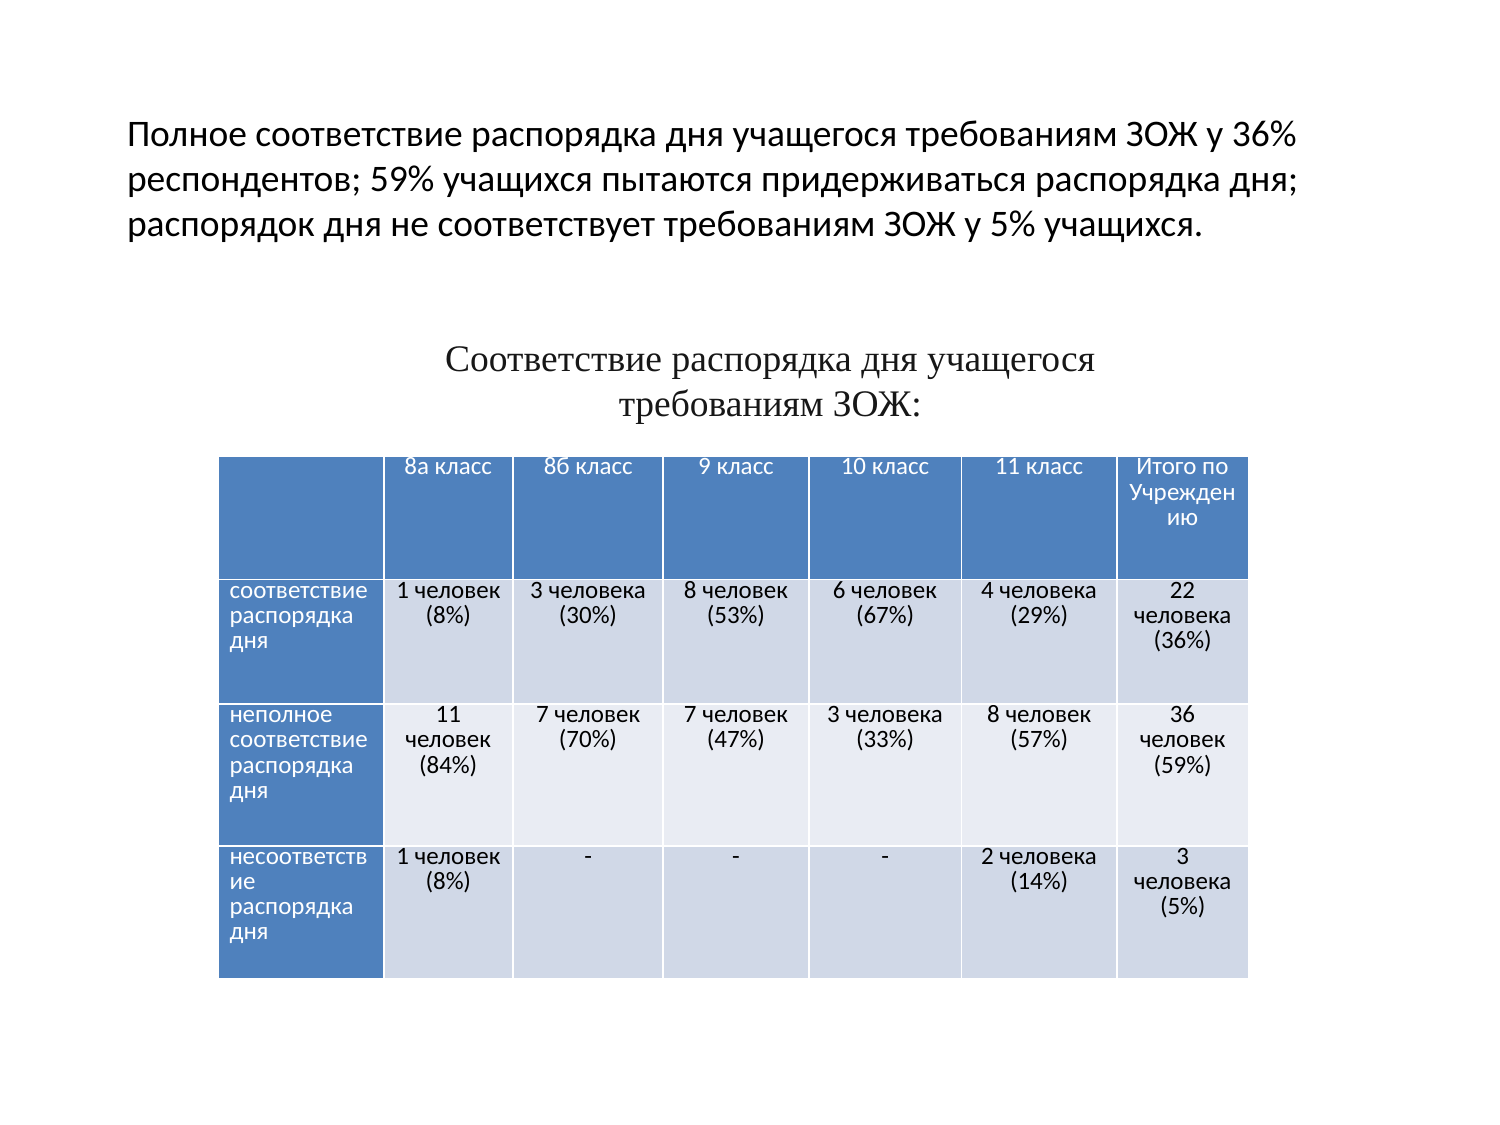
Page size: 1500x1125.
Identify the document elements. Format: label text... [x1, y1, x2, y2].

table_cell 7 человек (70%) [514, 705, 662, 845]
text_box Соответствие распорядка дня учащегося требованиям ЗОЖ: [395, 326, 1146, 431]
table_cell 1 человек (8%) [385, 580, 512, 703]
table_cell - [664, 847, 808, 978]
table_cell 3 человека (5%) [1118, 847, 1248, 978]
table_cell 8 человек (57%) [962, 705, 1116, 845]
list Полное соответствие распорядка дня учащегося требованиям ЗОЖ у 36% респондентов; 59% учащихся пытаются придерживаться распорядка дня; распорядок дня не соответствует требованиям ЗОЖ у 5% учащихся. [112, 101, 1463, 284]
table_cell 36 человек (59%) [1118, 705, 1248, 845]
table_header 8б класс [514, 457, 662, 579]
table_header Итого по Учреждению [1118, 457, 1248, 579]
table_cell несоответствие распорядка дня [219, 847, 383, 978]
table_cell - [810, 847, 961, 978]
table_header [219, 457, 383, 579]
table_header 9 класс [664, 457, 808, 579]
table_cell 22 человека (36%) [1118, 580, 1248, 703]
table_cell 2 человека (14%) [962, 847, 1116, 978]
table_cell 11 человек (84%) [385, 705, 512, 845]
table_cell 3 человека (33%) [810, 705, 961, 845]
table_cell - [514, 847, 662, 978]
table_cell 7 человек (47%) [664, 705, 808, 845]
table_cell 1 человек (8%) [385, 847, 512, 978]
table_cell 8 человек (53%) [664, 580, 808, 703]
table_header 11 класс [962, 457, 1116, 579]
table_cell 4 человека (29%) [962, 580, 1116, 703]
table_header 8а класс [385, 457, 512, 579]
table_header 10 класс [810, 457, 961, 579]
table_cell соответствие распорядка дня [219, 580, 383, 703]
table_cell 6 человек (67%) [810, 580, 961, 703]
table_cell 3 человека (30%) [514, 580, 662, 703]
table_cell неполное соответствие распорядка дня [219, 705, 383, 845]
